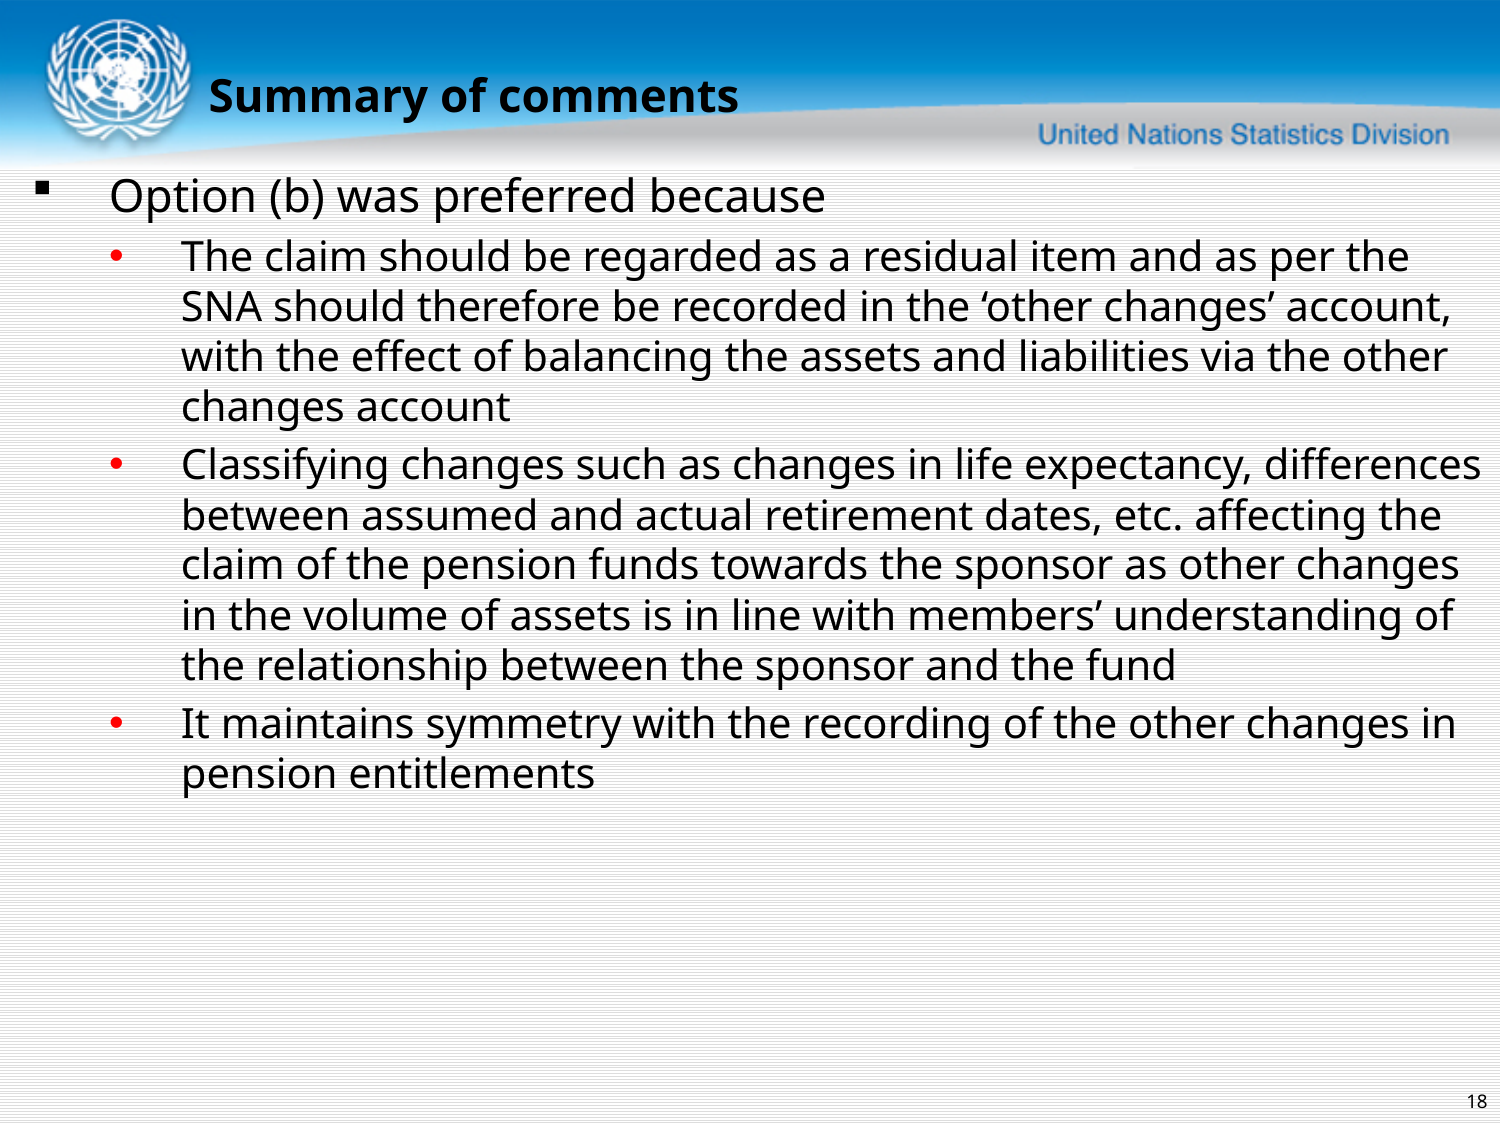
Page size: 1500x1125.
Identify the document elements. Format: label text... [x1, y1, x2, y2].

list Option (b) was preferred because The claim should be regarded as a residual item and as per the SNA should therefore be recorded in the ‘other changes’ account, with the effect of balancing the assets and liabilities via the other changes account Classifying changes such as changes in life expectancy, differences between assumed and actual retirement dates, etc. affecting the claim of the pension funds towards the sponsor as other changes in the volume of assets is in line with members’ understanding of the relationship between the sponsor and the fund It maintains symmetry with the recording of the other changes in pension entitlements [16, 158, 1500, 1063]
title Summary of comments [193, 1, 1500, 130]
picture [0, 1, 1500, 169]
slide_number 18 [1152, 1072, 1500, 1125]
